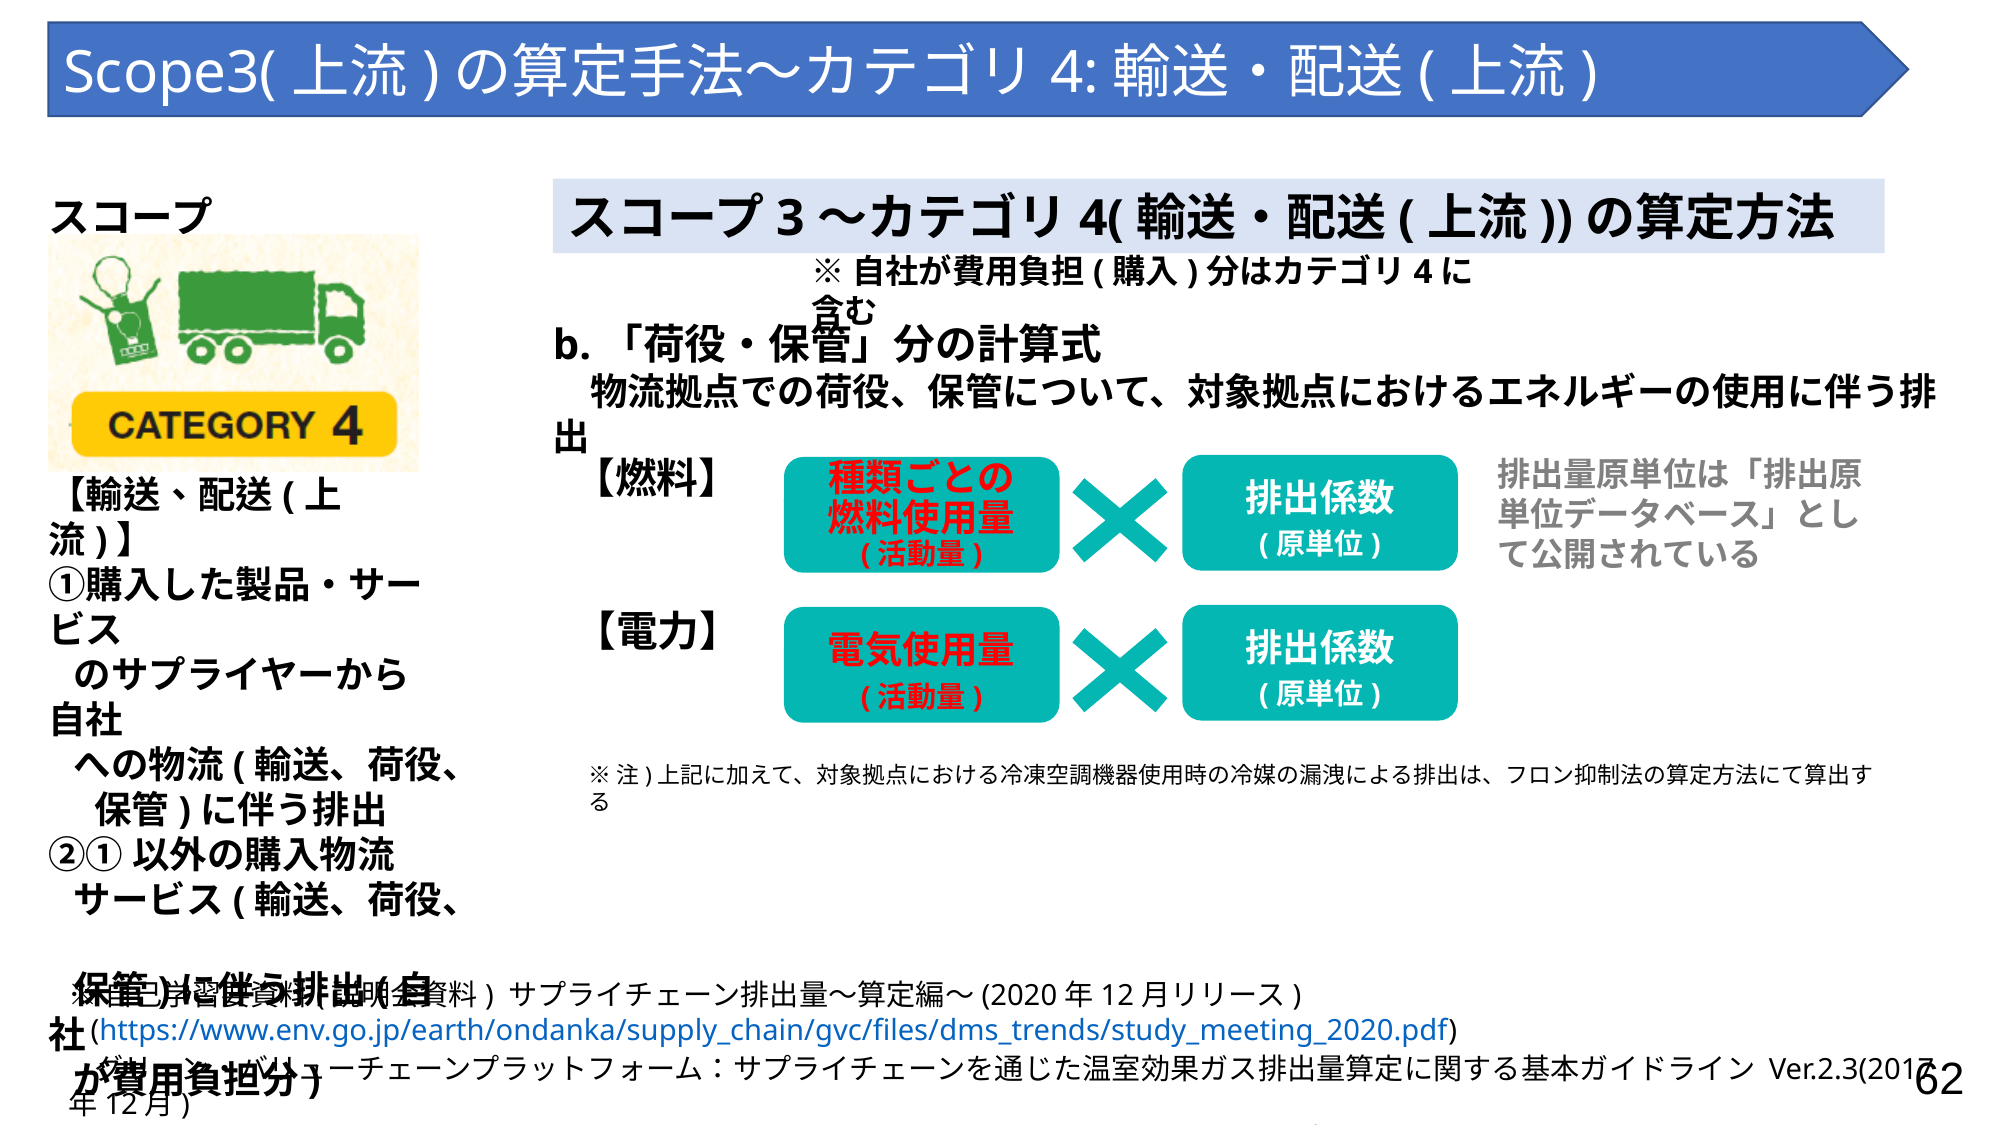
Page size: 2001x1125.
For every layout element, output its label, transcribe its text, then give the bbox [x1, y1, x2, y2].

text_box b.「荷役・保管」分の計算式 物流拠点での荷役、保管について、対象拠点におけるエネルギーの使⽤に伴う排出 [552, 317, 1952, 458]
text_box 【燃料】 [573, 452, 753, 503]
picture [48, 234, 419, 472]
text_box スコープ3 [48, 191, 219, 234]
text_box 排出量原単位は「排出原単位データベース」として公開されている [1496, 453, 1894, 574]
text_box ※自社が費用負担(購入)分はカテゴリ4に含む [811, 250, 1497, 331]
text_box 排出係数 (原単位) [1182, 454, 1458, 571]
text_box ※注)上記に加えて、対象拠点における冷凍空調機器使⽤時の冷媒の漏洩による排出は、フロン抑制法の算定方法にて算出する [573, 753, 1895, 823]
text_box 種類ごとの 燃料使用量 (活動量) [783, 456, 1060, 573]
text_box [1072, 628, 1168, 713]
text_box 排出係数 (原単位) [1182, 604, 1458, 721]
text_box 電気使用量 (活動量) [783, 606, 1060, 723]
text_box [1072, 478, 1168, 563]
text_box ※自己学習要資料(説明会資料) サプライチェーン排出量～算定編～(2020年12月リリース) (https://www.env.go.jp/earth/ondanka/supply_chain/gvc/files/dms_trends/study_meeting_2020.pdf) グリーン・バリューチェーンプラットフォーム：サプライチェーンを通じた温室効果ガス排出量算定に関する基本ガイドライン Ver.2.3(2017年12月) (https://www.env.go.jp/earth/ondanka/supply_chain/gvc/estimate_tool.html#no01)より引用 [53, 968, 1966, 1125]
text_box Scope3(上流)の算定手法～カテゴリ4:輸送・配送(上流) [47, 21, 1910, 118]
text_box 【輸送、配送(上流)】 ①購入した製品・サービス のサプライヤーから自社 への物流(輸送、荷役、 保管)に伴う排出 ②①以外の購入物流 サービス(輸送、荷役、 保管)に伴う排出(自社 が費用負担分) [48, 471, 445, 1102]
text_box 【電力】 [574, 604, 753, 655]
text_box スコープ3～カテゴリ4(輸送・配送(上流))の算定方法 [552, 178, 1885, 254]
